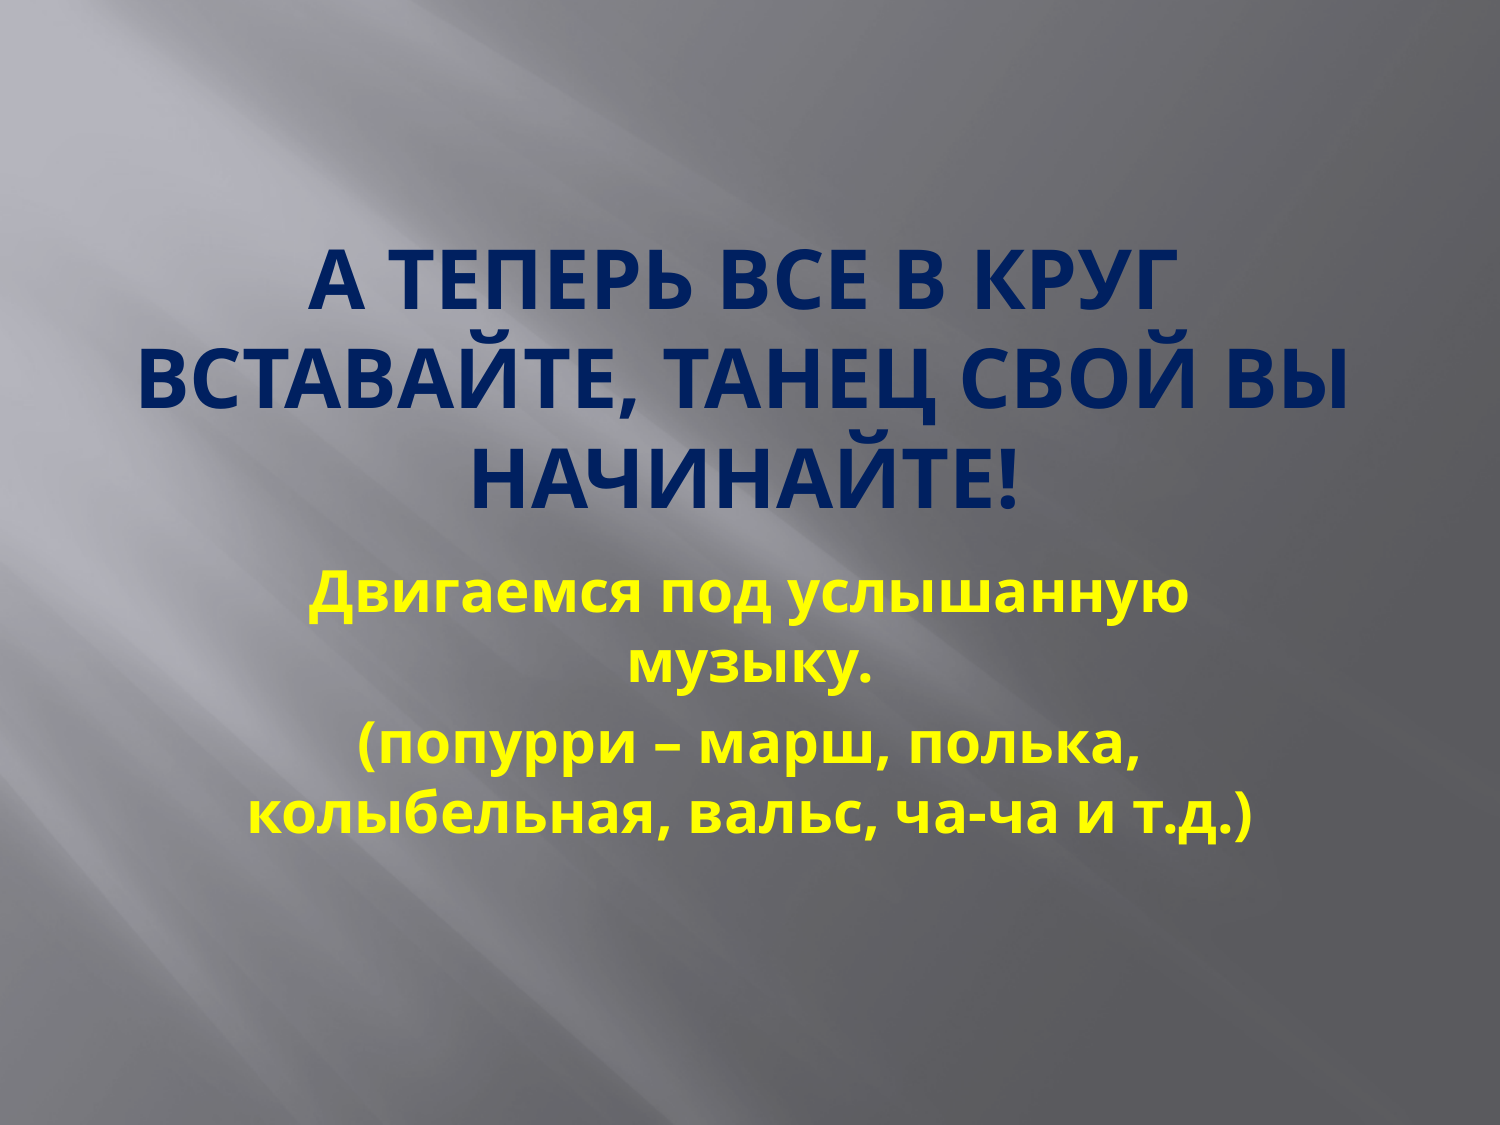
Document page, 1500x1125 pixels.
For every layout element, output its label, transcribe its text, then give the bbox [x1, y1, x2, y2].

title А ТЕПЕРЬ ВСЕ В КРУГ ВСТАВАЙТЕ, ТАНЕЦ СВОЙ ВЫ НАЧИНАЙТЕ! [69, 224, 1420, 525]
subtitle Двигаемся под услышанную музыку. (попурри – марш, полька, колыбельная, вальс, ча-ча и т.д.) [225, 546, 1275, 834]
